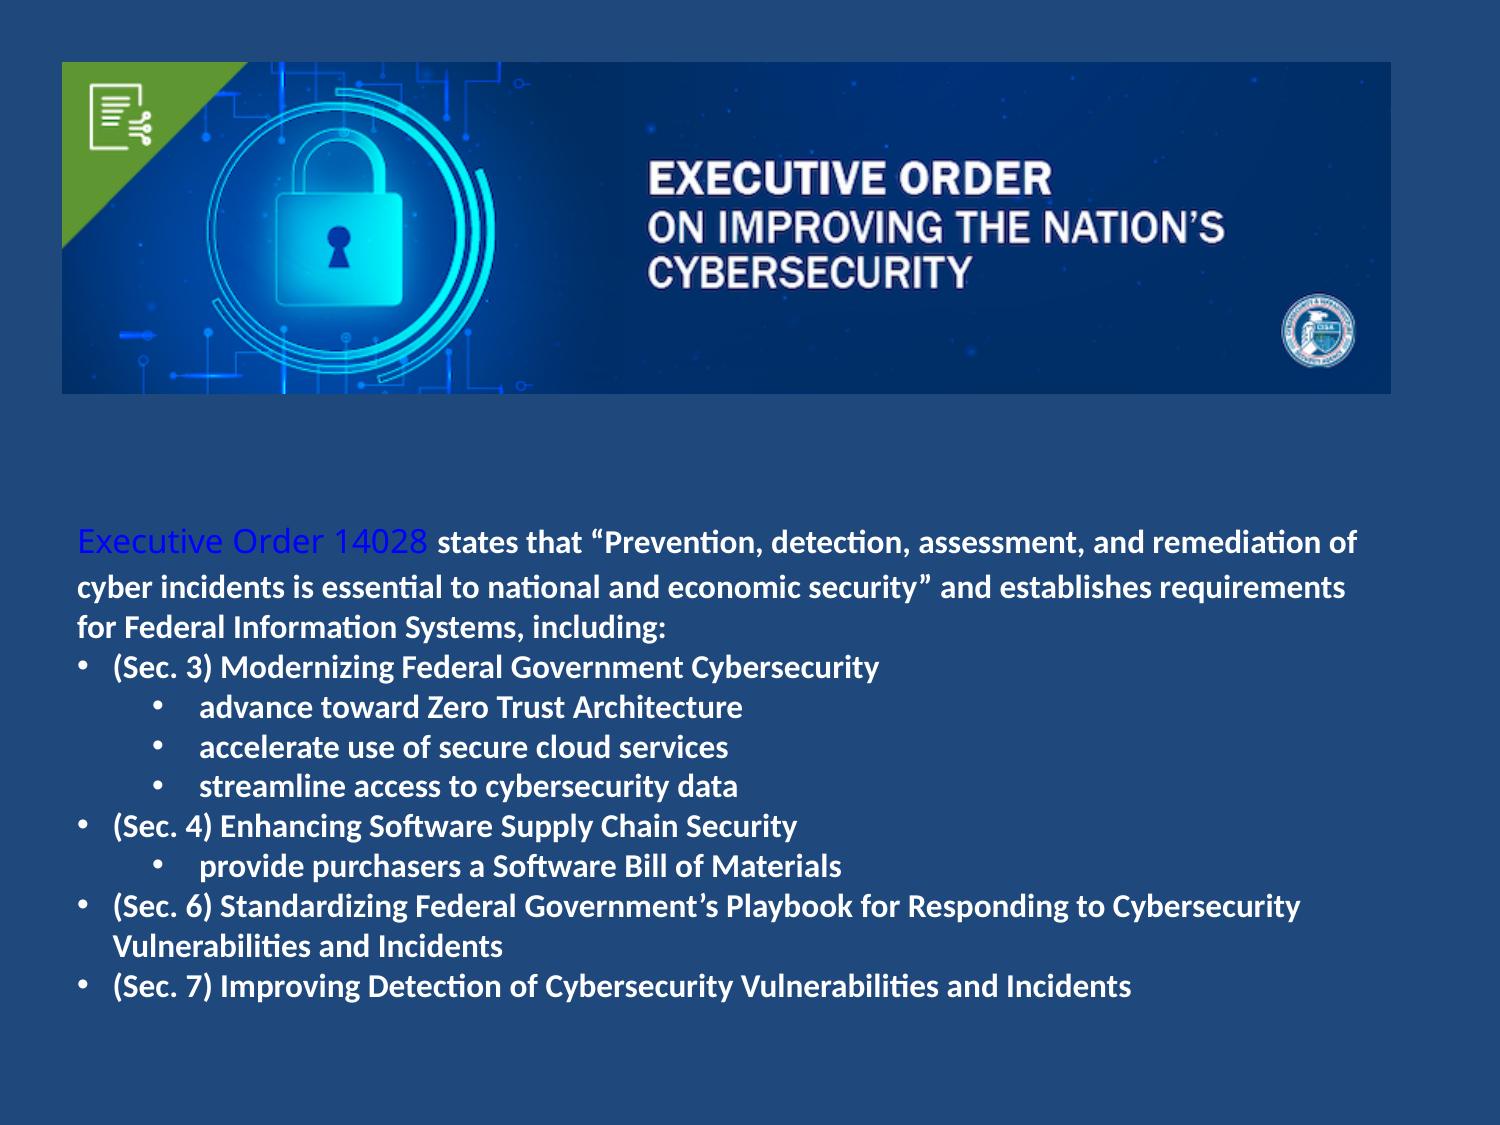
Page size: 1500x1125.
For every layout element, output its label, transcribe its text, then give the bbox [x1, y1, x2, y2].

picture [62, 62, 1391, 394]
text_box Executive Order 14028 states that “Prevention, detection, assessment, and remediation of cyber incidents is essential to national and economic security” and establishes requirements for Federal Information Systems, including: (Sec. 3) Modernizing Federal Government Cybersecurity advance toward Zero Trust Architecture accelerate use of secure cloud services streamline access to cybersecurity data (Sec. 4) Enhancing Software Supply Chain Security provide purchasers a Software Bill of Materials (Sec. 6) Standardizing Federal Government’s Playbook for Responding to Cybersecurity Vulnerabilities and Incidents (Sec. 7) Improving Detection of Cybersecurity Vulnerabilities and Incidents [62, 512, 1391, 1012]
